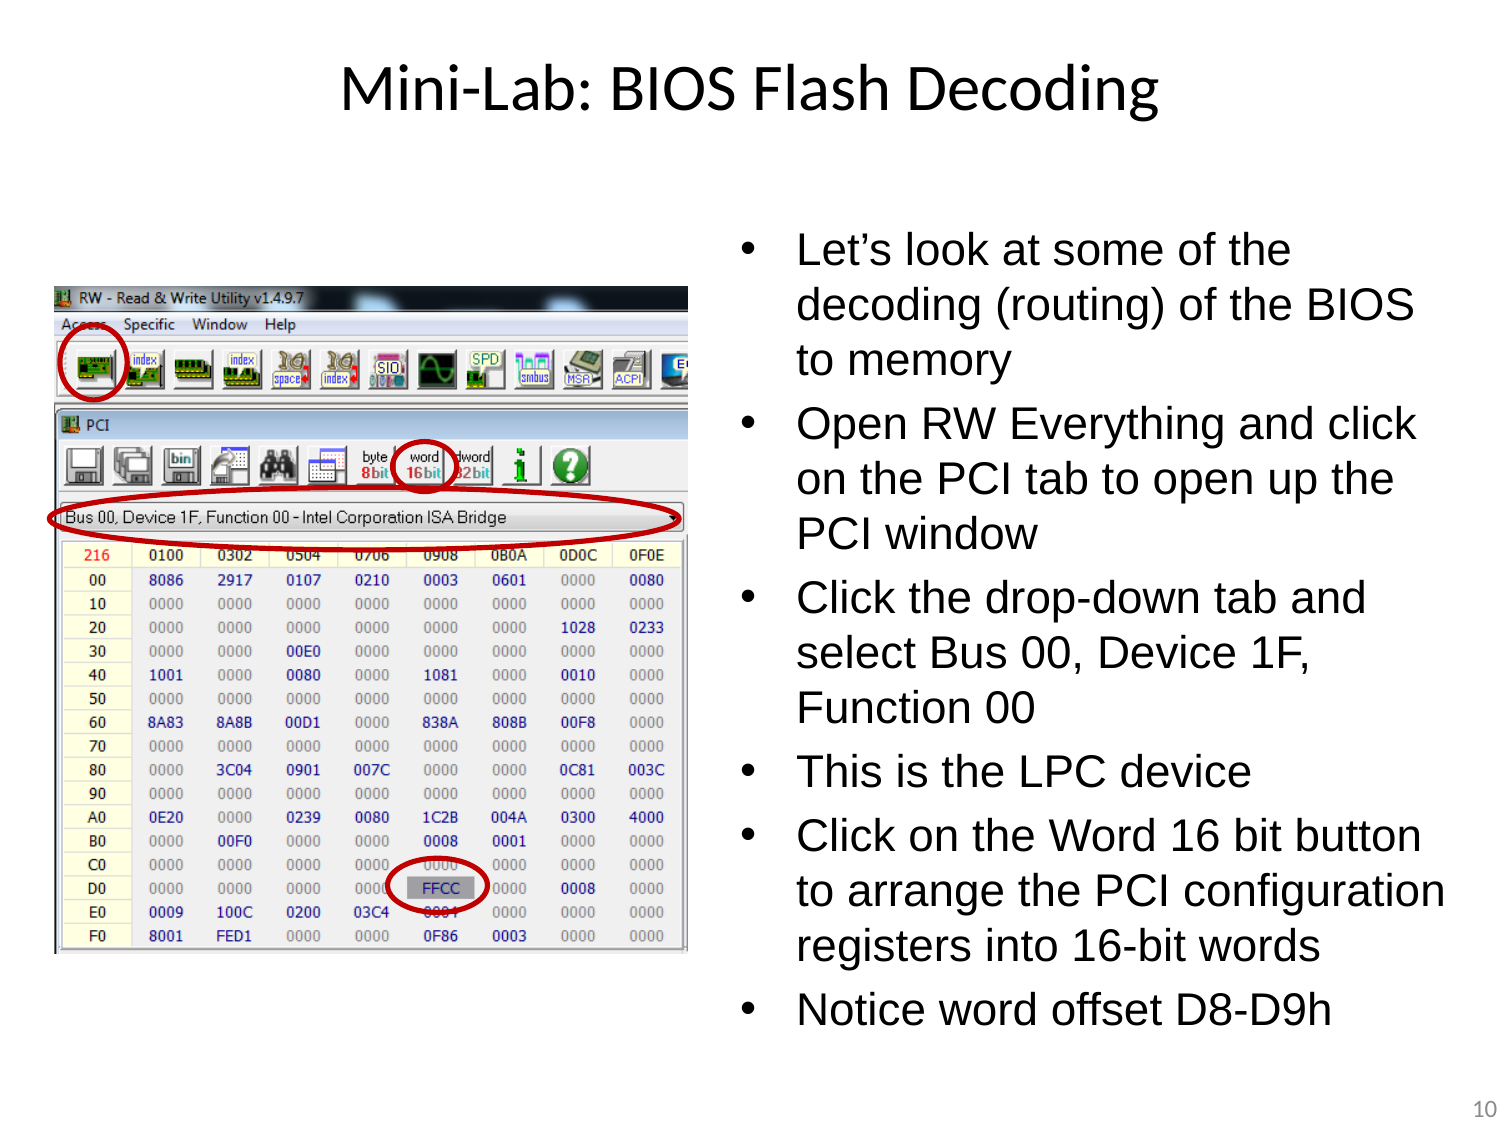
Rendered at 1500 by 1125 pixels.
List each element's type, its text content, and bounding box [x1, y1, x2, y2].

list Let’s look at some of the decoding (routing) of the BIOS to memory Open RW Everything and click on the PCI tab to open up the PCI window Click the drop-down tab and select Bus 00, Device 1F, Function 00 This is the LPC device Click on the Word 16 bit button to arrange the PCI configuration registers into 16-bit words Notice word offset D8-D9h [725, 212, 1475, 1100]
title Mini-Lab: BIOS Flash Decoding [75, 4, 1425, 163]
slide_number 10 [1162, 1077, 1500, 1125]
picture [53, 285, 688, 954]
